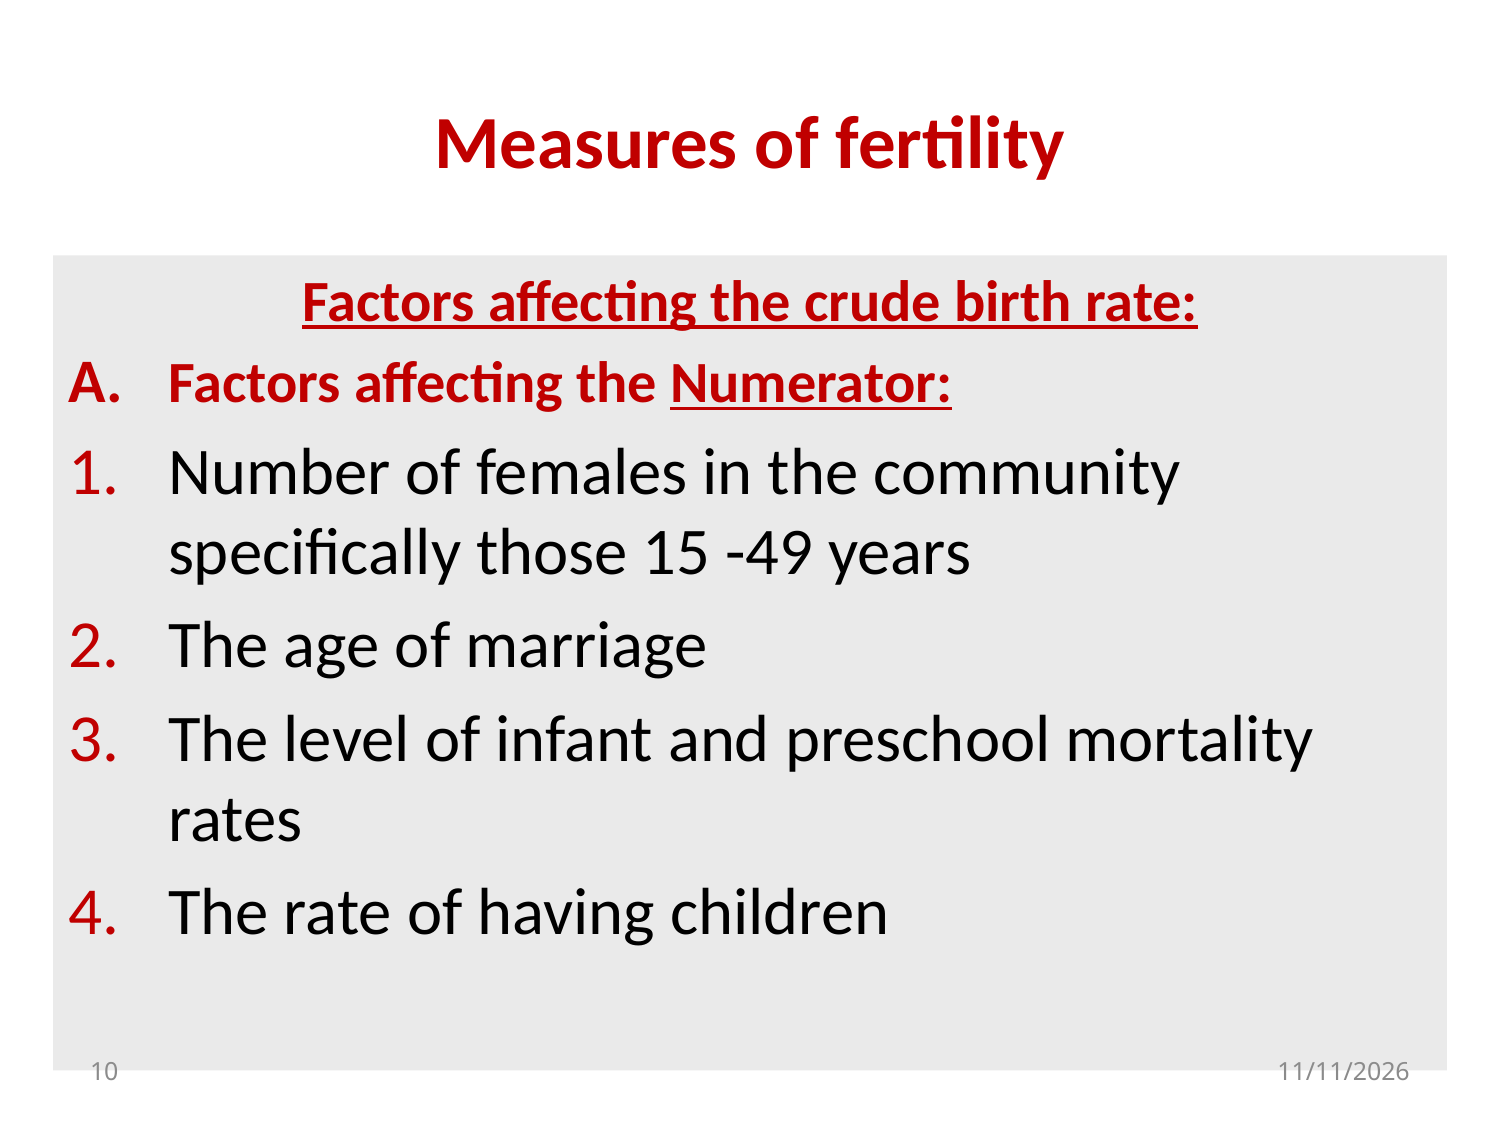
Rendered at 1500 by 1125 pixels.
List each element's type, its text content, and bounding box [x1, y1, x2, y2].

title Measures of fertility [75, 45, 1425, 233]
slide_number 10 [75, 1042, 425, 1103]
list Factors affecting the crude birth rate: Factors affecting the Numerator: Number of females in the community specifically those 15 -49 years The age of marriage The level of infant and preschool mortality rates The rate of having children [53, 255, 1447, 1071]
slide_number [1074, 1042, 1425, 1103]
